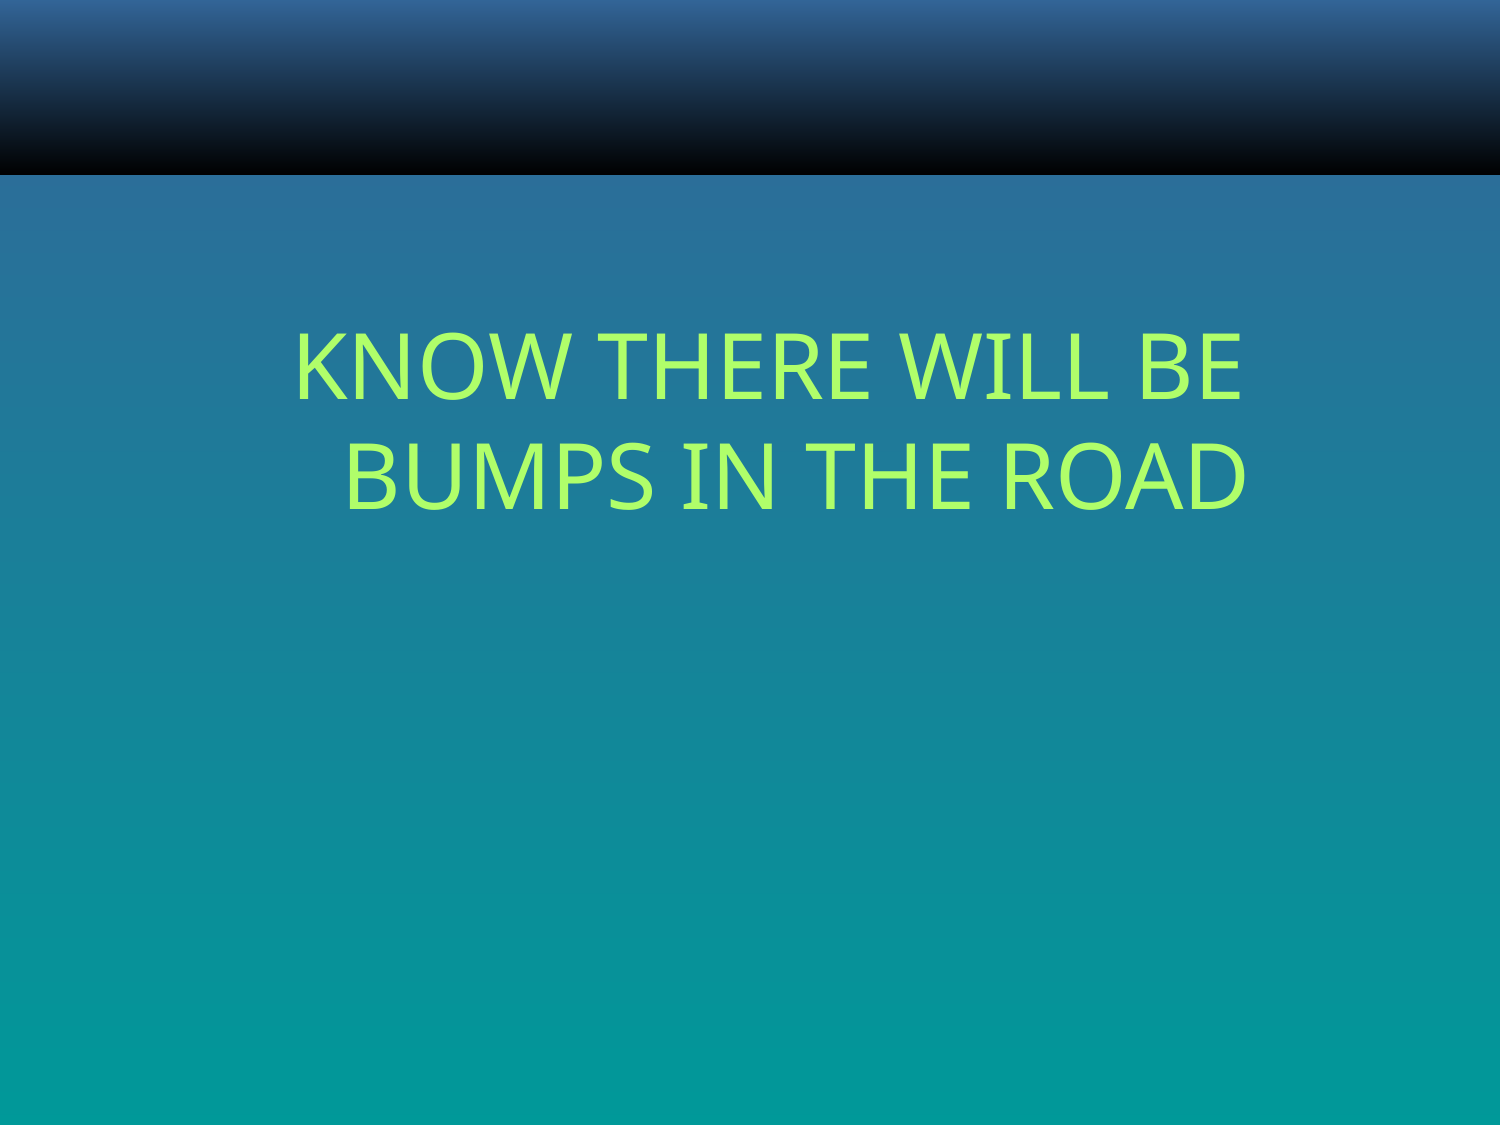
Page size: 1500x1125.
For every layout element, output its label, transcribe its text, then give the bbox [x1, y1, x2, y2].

list KNOW THERE WILL BE BUMPS IN THE ROAD [249, 299, 1288, 638]
